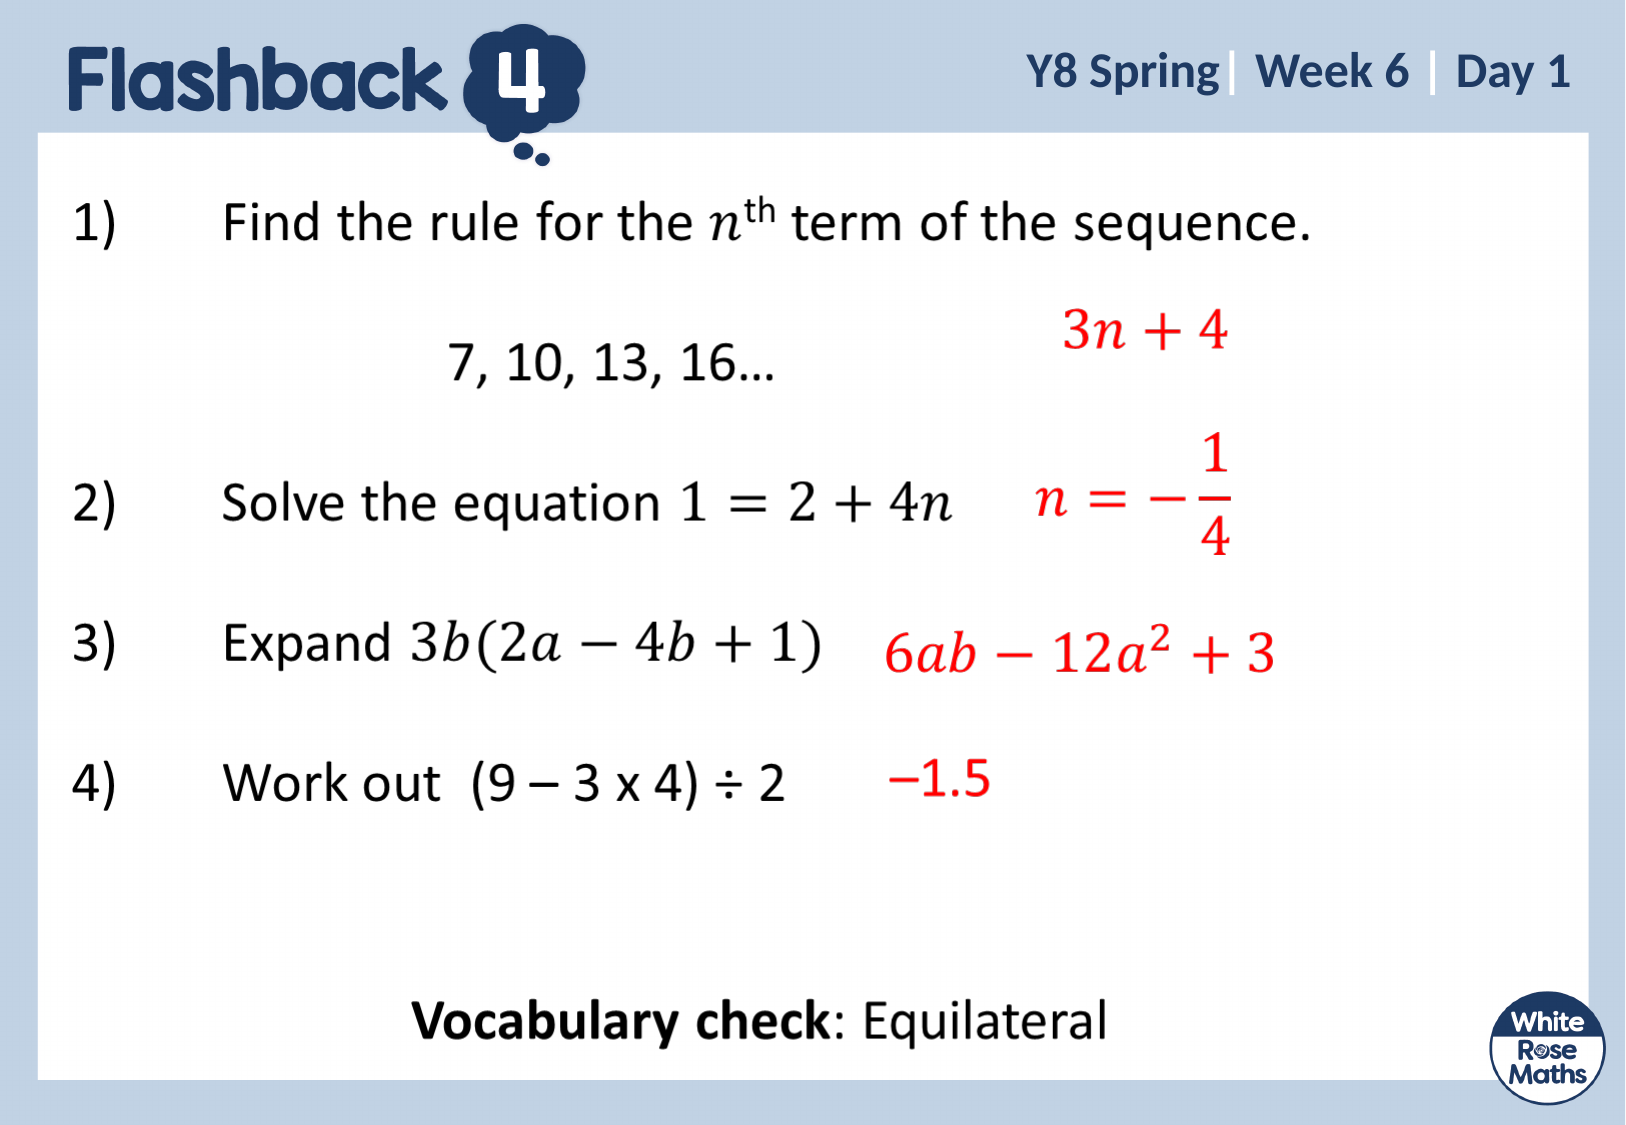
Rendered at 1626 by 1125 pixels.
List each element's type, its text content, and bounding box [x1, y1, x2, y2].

text_box Y8 Spring| Week 6 | Day 1 [991, 36, 1587, 108]
picture [0, 0, 1626, 1125]
